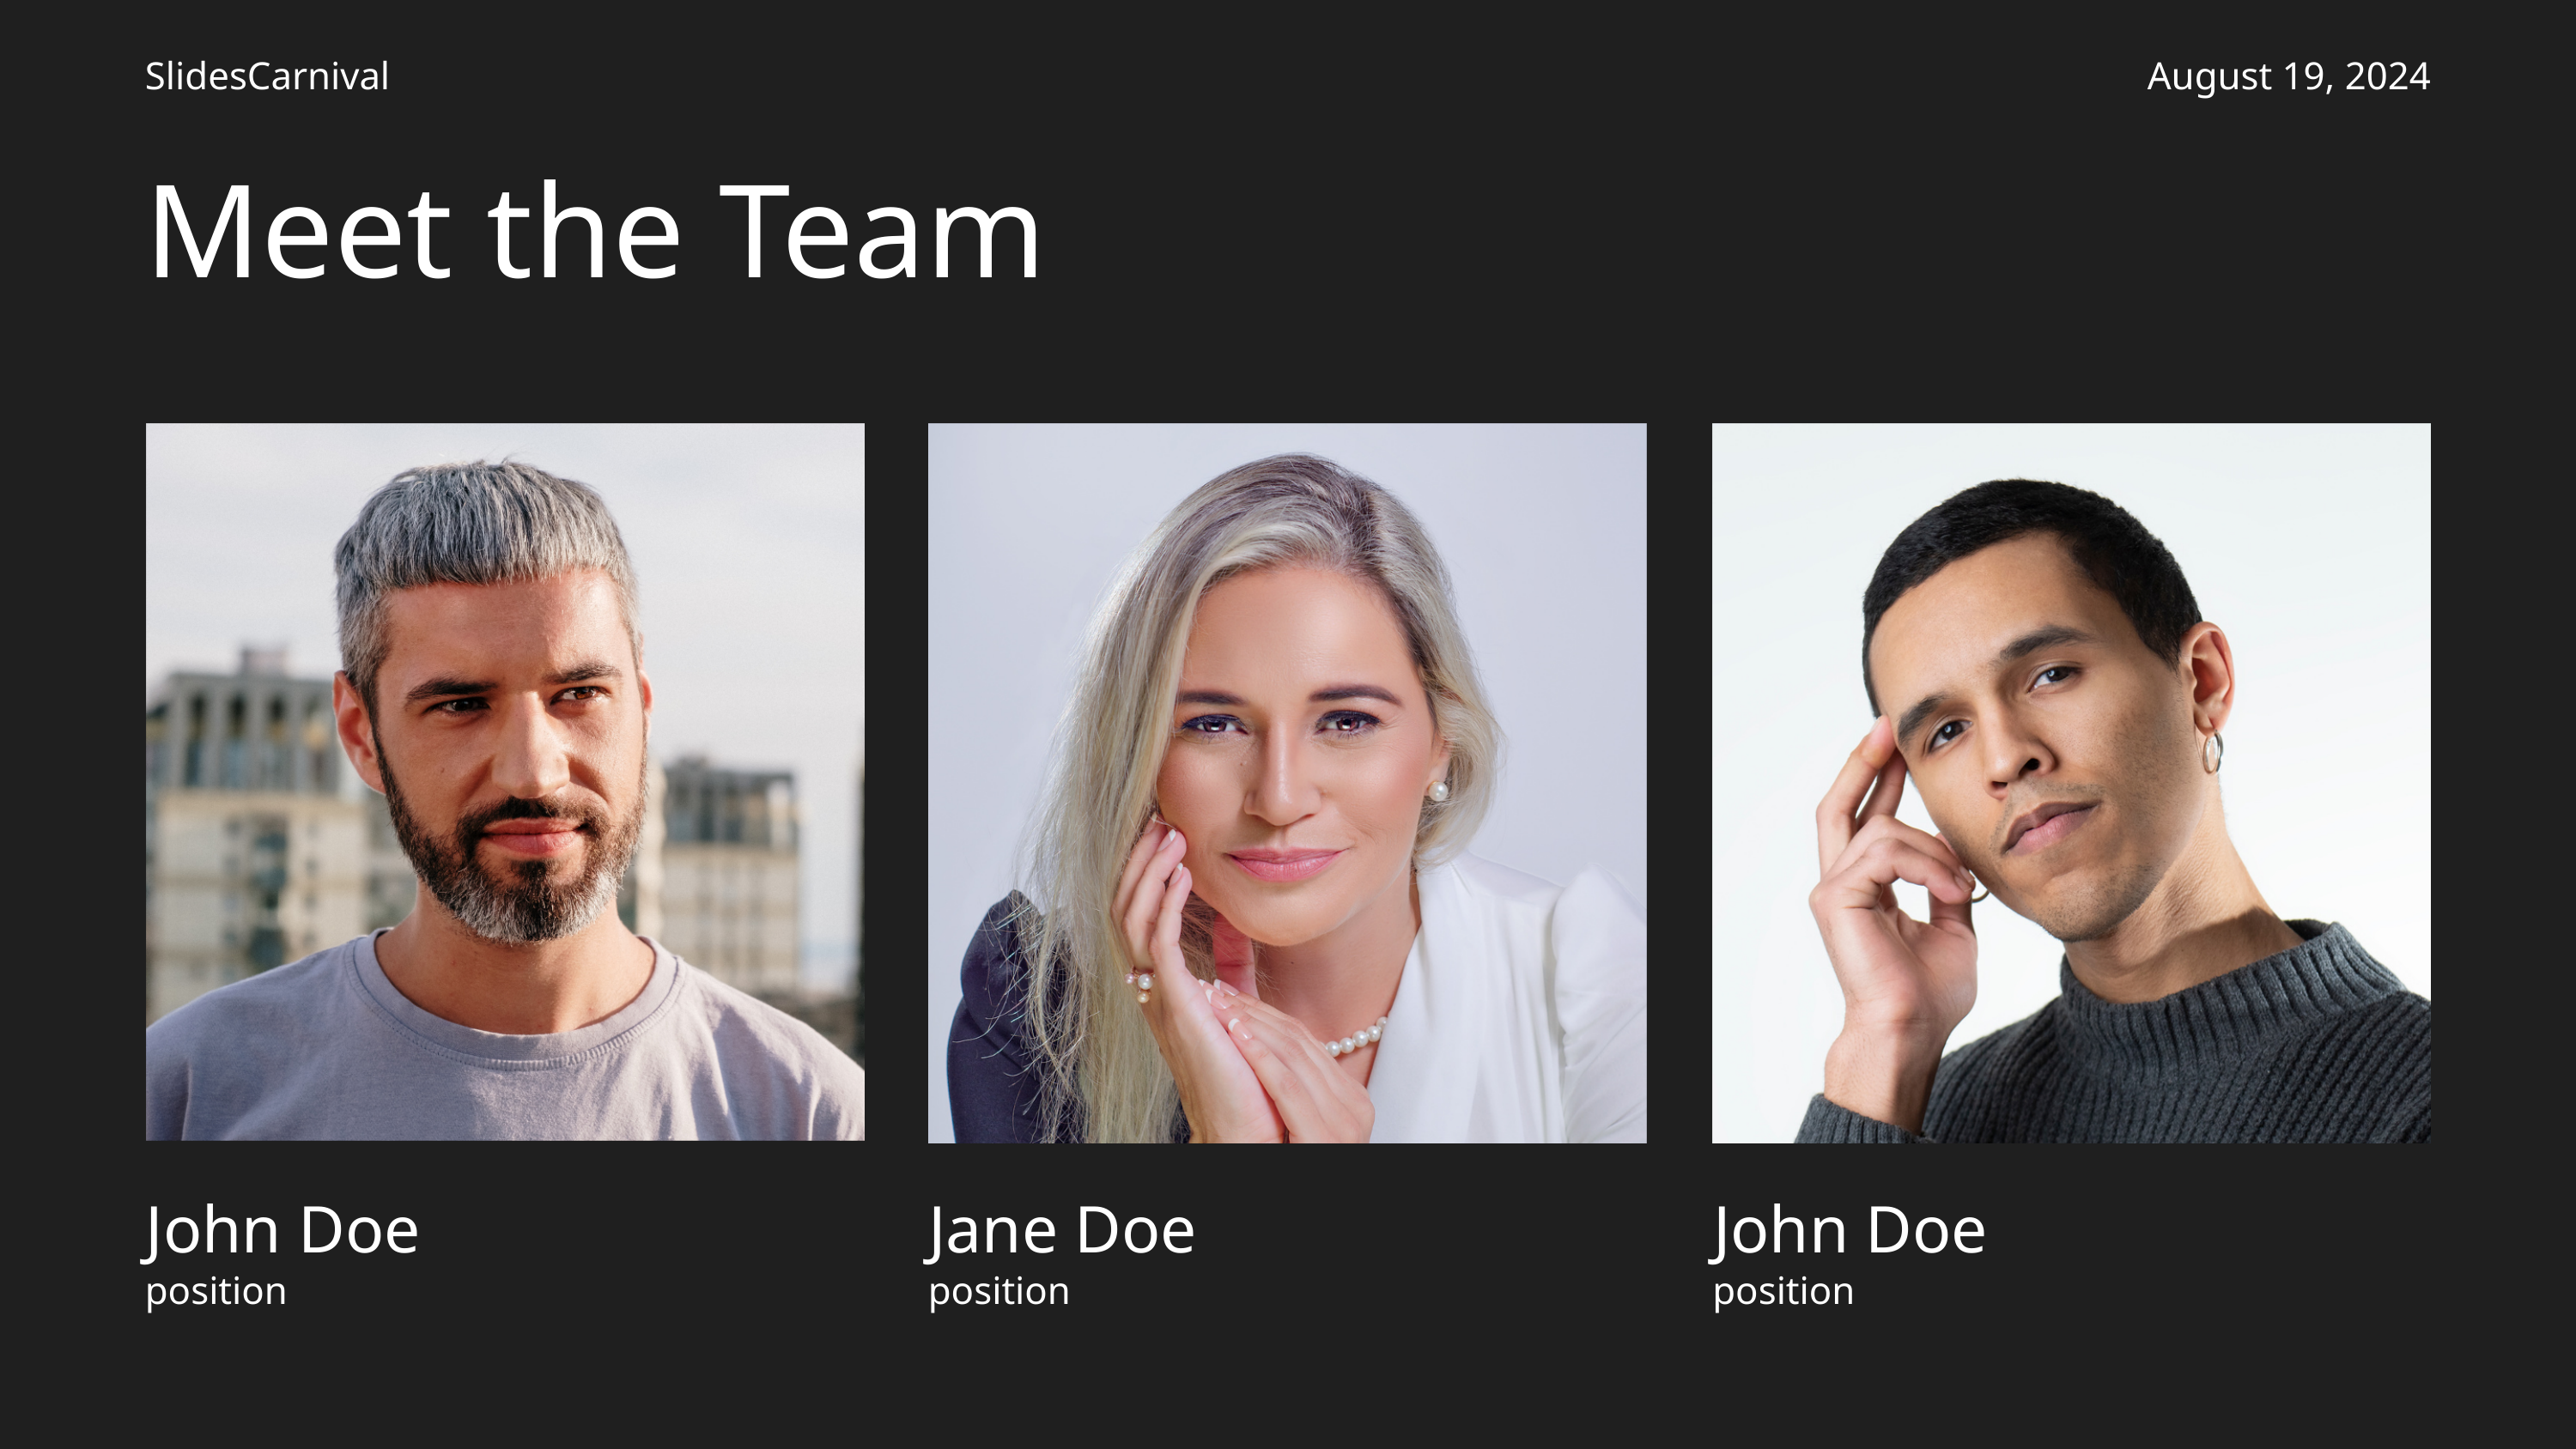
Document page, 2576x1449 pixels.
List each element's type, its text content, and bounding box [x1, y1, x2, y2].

text_box SlidesCarnival [144, 61, 952, 98]
text_box August 19, 2024 [1624, 61, 2432, 98]
text_box position [144, 1258, 705, 1313]
text_box position [927, 1258, 1488, 1313]
text_box John Doe [1713, 1197, 2273, 1267]
picture [145, 422, 865, 1143]
text_box Meet the Team [144, 191, 1141, 300]
picture [928, 422, 1648, 1144]
text_box John Doe [145, 1197, 705, 1258]
text_box position [1712, 1258, 2272, 1313]
text_box Jane Doe [928, 1197, 1488, 1258]
picture [1711, 422, 2431, 1144]
